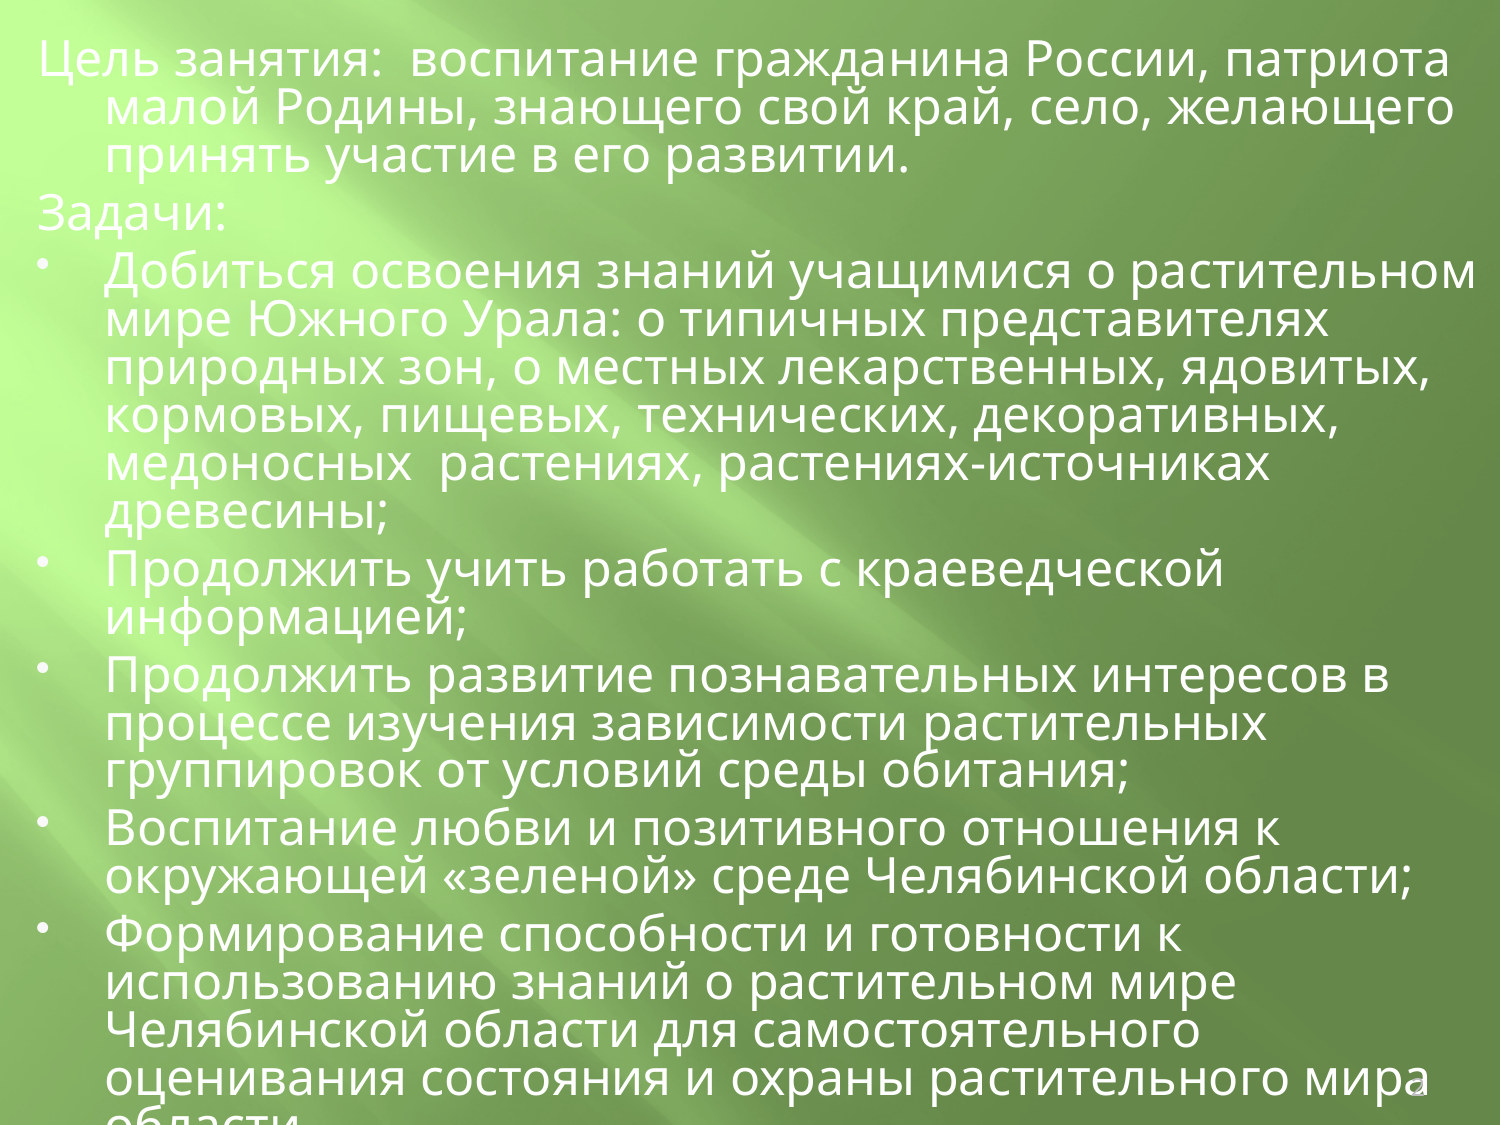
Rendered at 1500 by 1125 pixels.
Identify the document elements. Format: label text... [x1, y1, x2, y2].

slide_number 2 [1299, 1052, 1425, 1113]
list Цель занятия: воспитание гражданина России, патриота малой Родины, знающего свой край, село, желающего принять участие в его развитии. Задачи: Добиться освоения знаний учащимися о растительном мире Южного Урала: о типичных представителях природных зон, о местных лекарственных, ядовитых, кормовых, пищевых, технических, декоративных, медоносных растениях, растениях-источниках древесины; Продолжить учить работать с краеведческой информацией; Продолжить развитие познавательных интересов в процессе изучения зависимости растительных группировок от условий среды обитания; Воспитание любви и позитивного отношения к окружающей «зеленой» среде Челябинской области; Формирование способности и готовности к использованию знаний о растительном мире Челябинской области для самостоятельного оценивания состояния и охраны растительного мира области. [0, 31, 1500, 1094]
